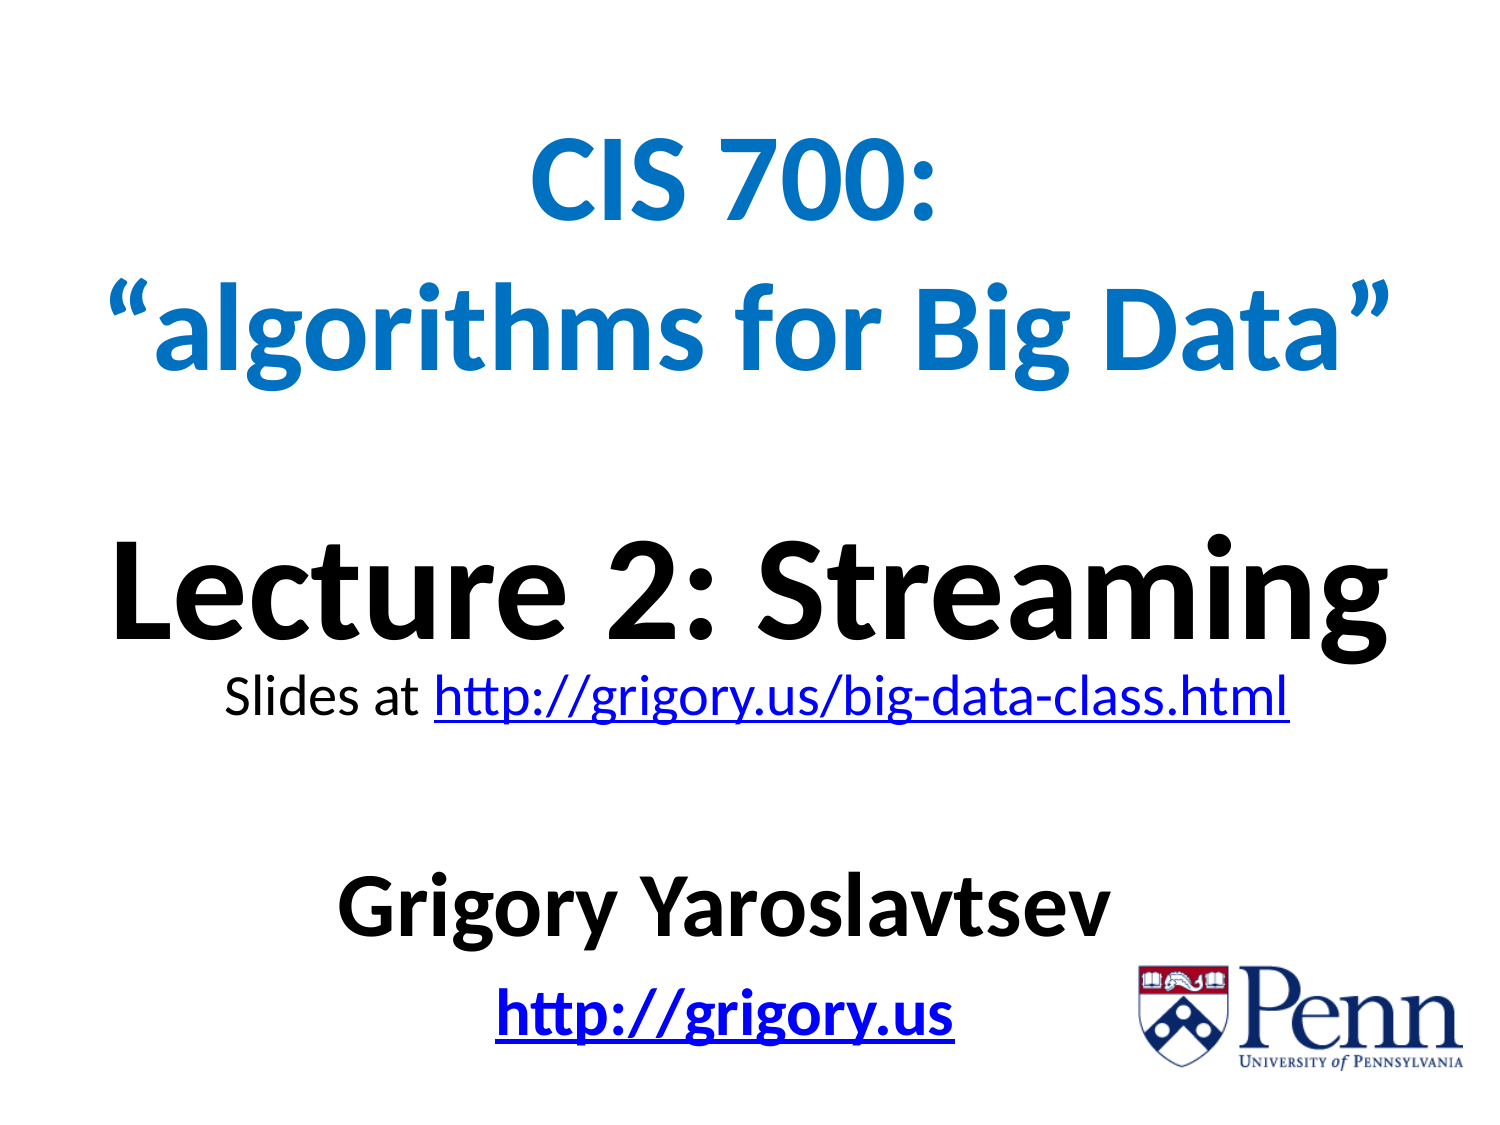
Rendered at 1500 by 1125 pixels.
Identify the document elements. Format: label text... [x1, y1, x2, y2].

title CIS 700: “algorithms for Big Data” [50, 125, 1450, 367]
text_box Slides at http://grigory.us/big-data-class.html [169, 650, 1345, 735]
picture [1137, 963, 1463, 1071]
text_box Lecture 2: Streaming [37, 482, 1463, 677]
subtitle Grigory Yaroslavtsev http://grigory.us [200, 837, 1250, 1125]
